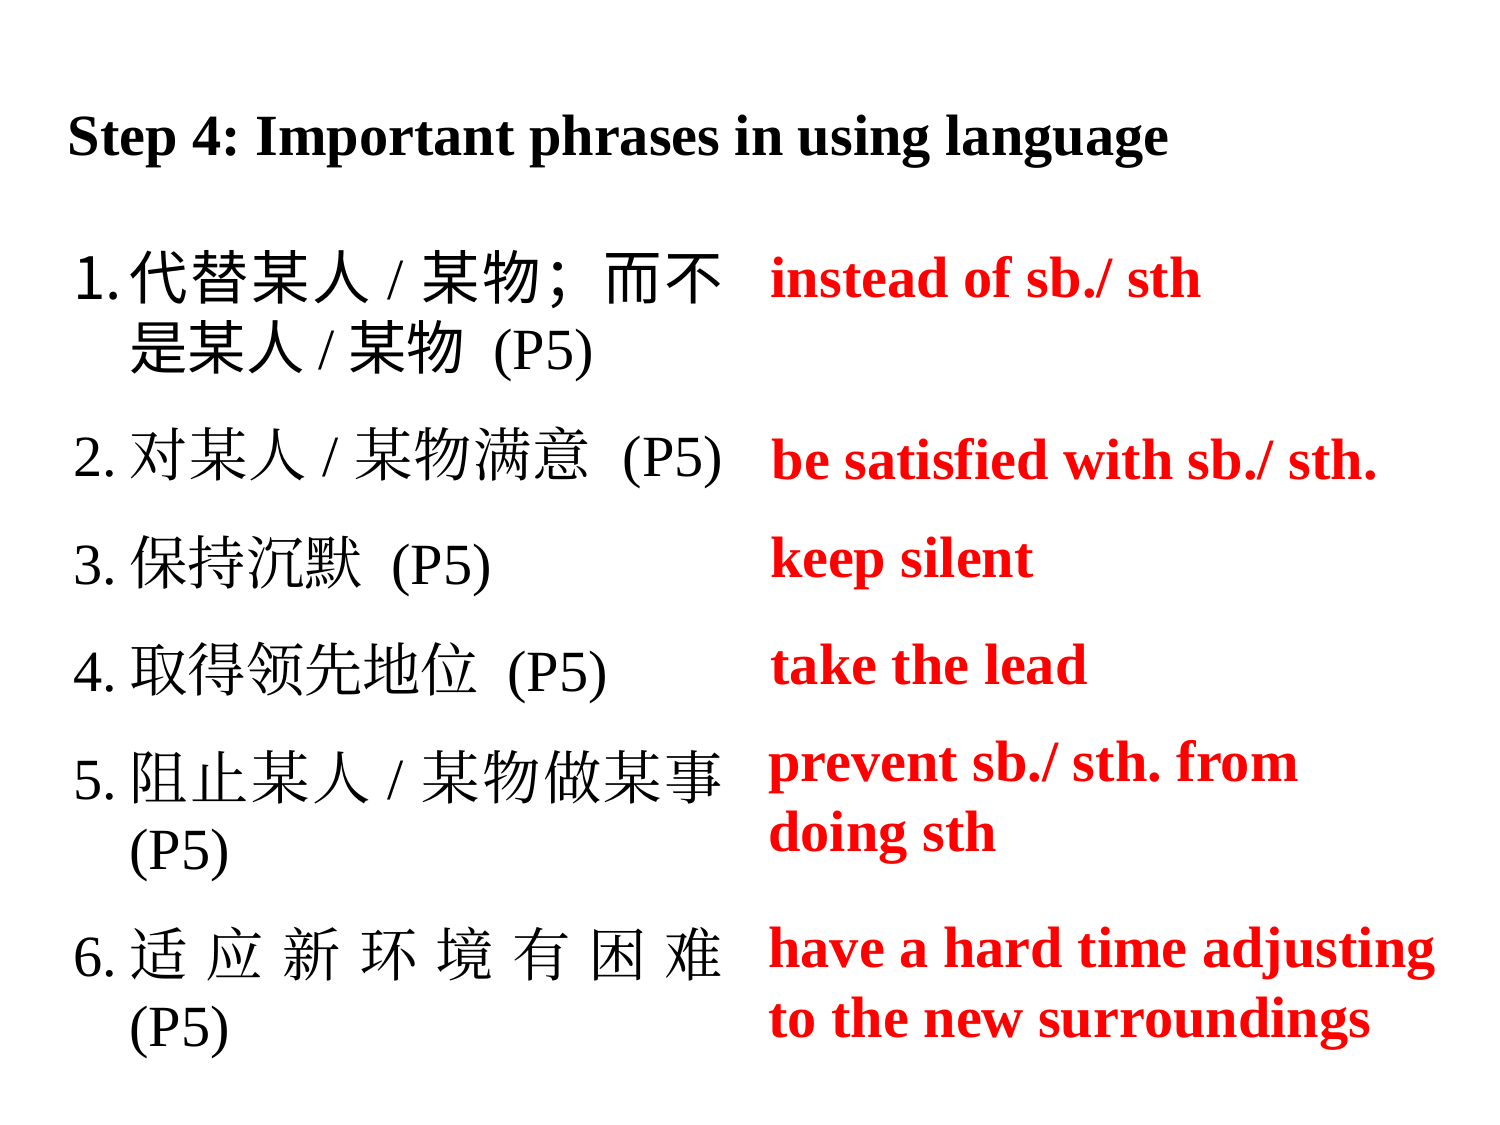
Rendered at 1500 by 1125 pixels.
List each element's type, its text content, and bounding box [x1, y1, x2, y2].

text_box prevent sb./ sth. from doing sth [753, 715, 1459, 871]
text_box Step 4: Important phrases in using language [53, 90, 1247, 175]
text_box 代替某人/某物；而不是某人/某物 (P5) 对某人/某物满意 (P5) 保持沉默 (P5) 取得领先地位 (P5) 阻止某人/某物做某事 (P5) 适应新环境有困难 (P5) [58, 233, 739, 1066]
text_box instead of sb./ sth [756, 231, 1218, 317]
text_box keep silent [755, 512, 1064, 597]
text_box have a hard time adjusting to the new surroundings [753, 902, 1500, 1057]
text_box take the lead [755, 618, 1118, 704]
text_box be satisfied with sb./ sth. [757, 413, 1408, 499]
